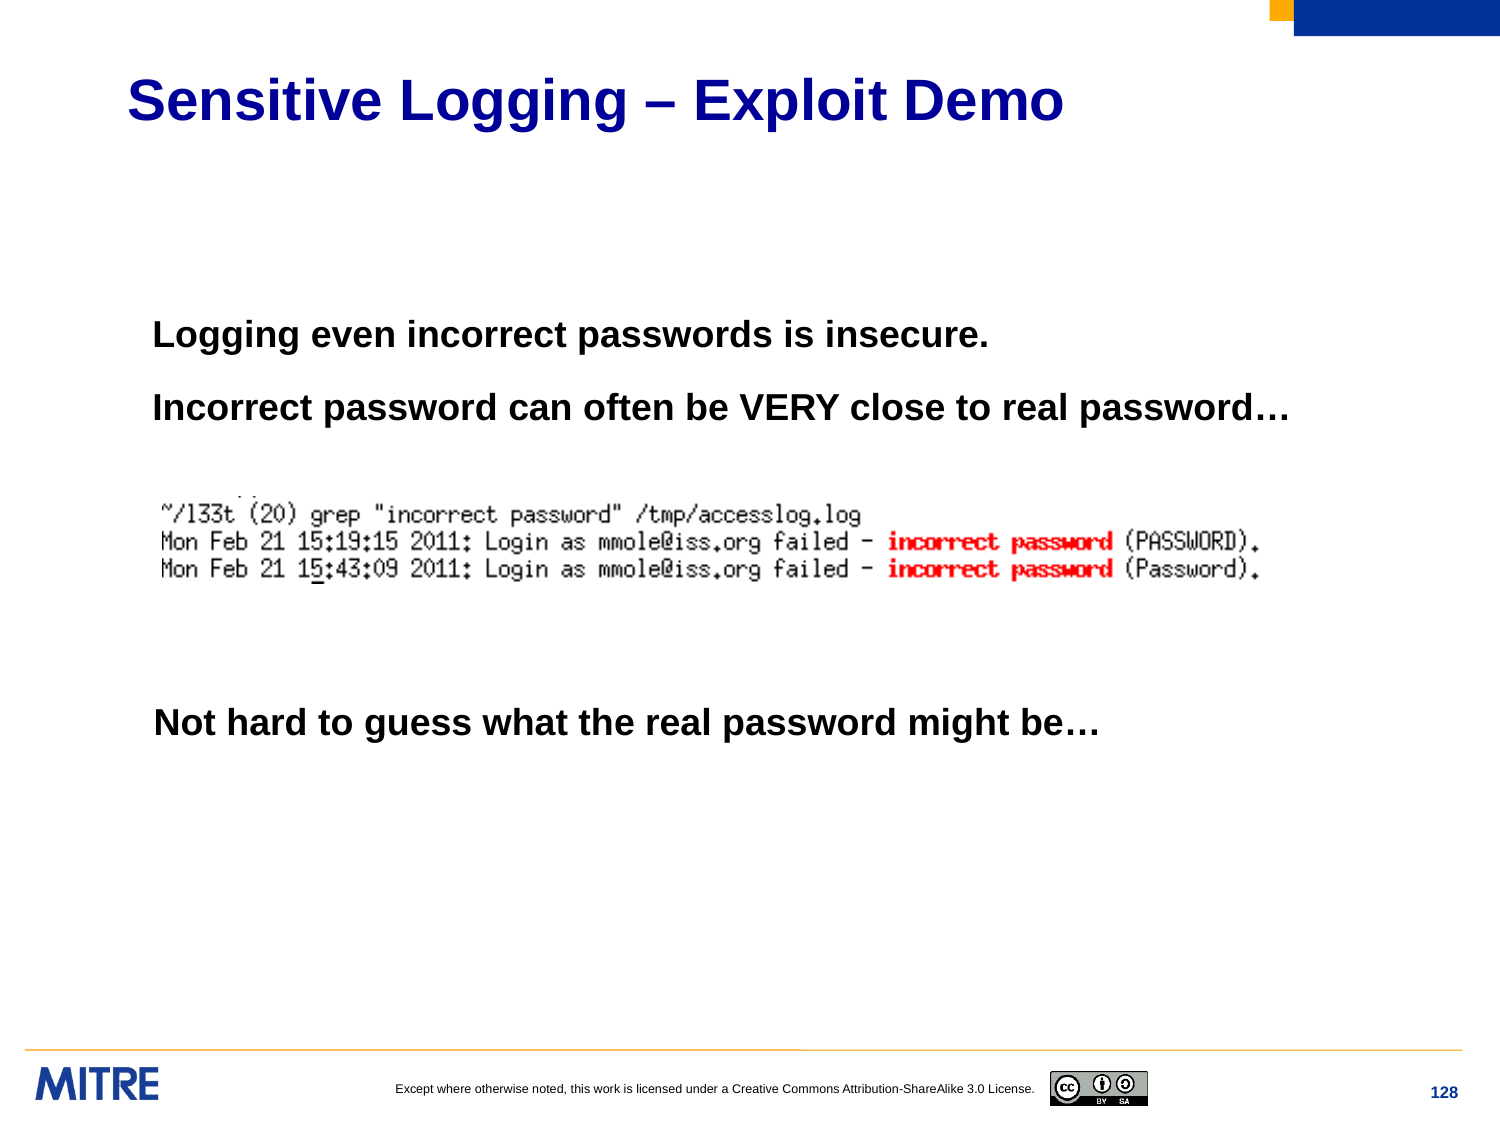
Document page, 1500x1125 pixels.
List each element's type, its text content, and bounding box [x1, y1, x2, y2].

picture [30, 1064, 163, 1106]
text_box Not hard to guess what the real password might be… [138, 683, 1118, 751]
picture [162, 495, 1267, 584]
title Sensitive Logging – Exploit Demo [112, 62, 1288, 151]
text_box Logging even incorrect passwords is insecure. Incorrect password can often be VERY close to real password… [137, 295, 1336, 438]
slide_number 128 [1385, 1077, 1474, 1103]
picture [1050, 1071, 1148, 1106]
